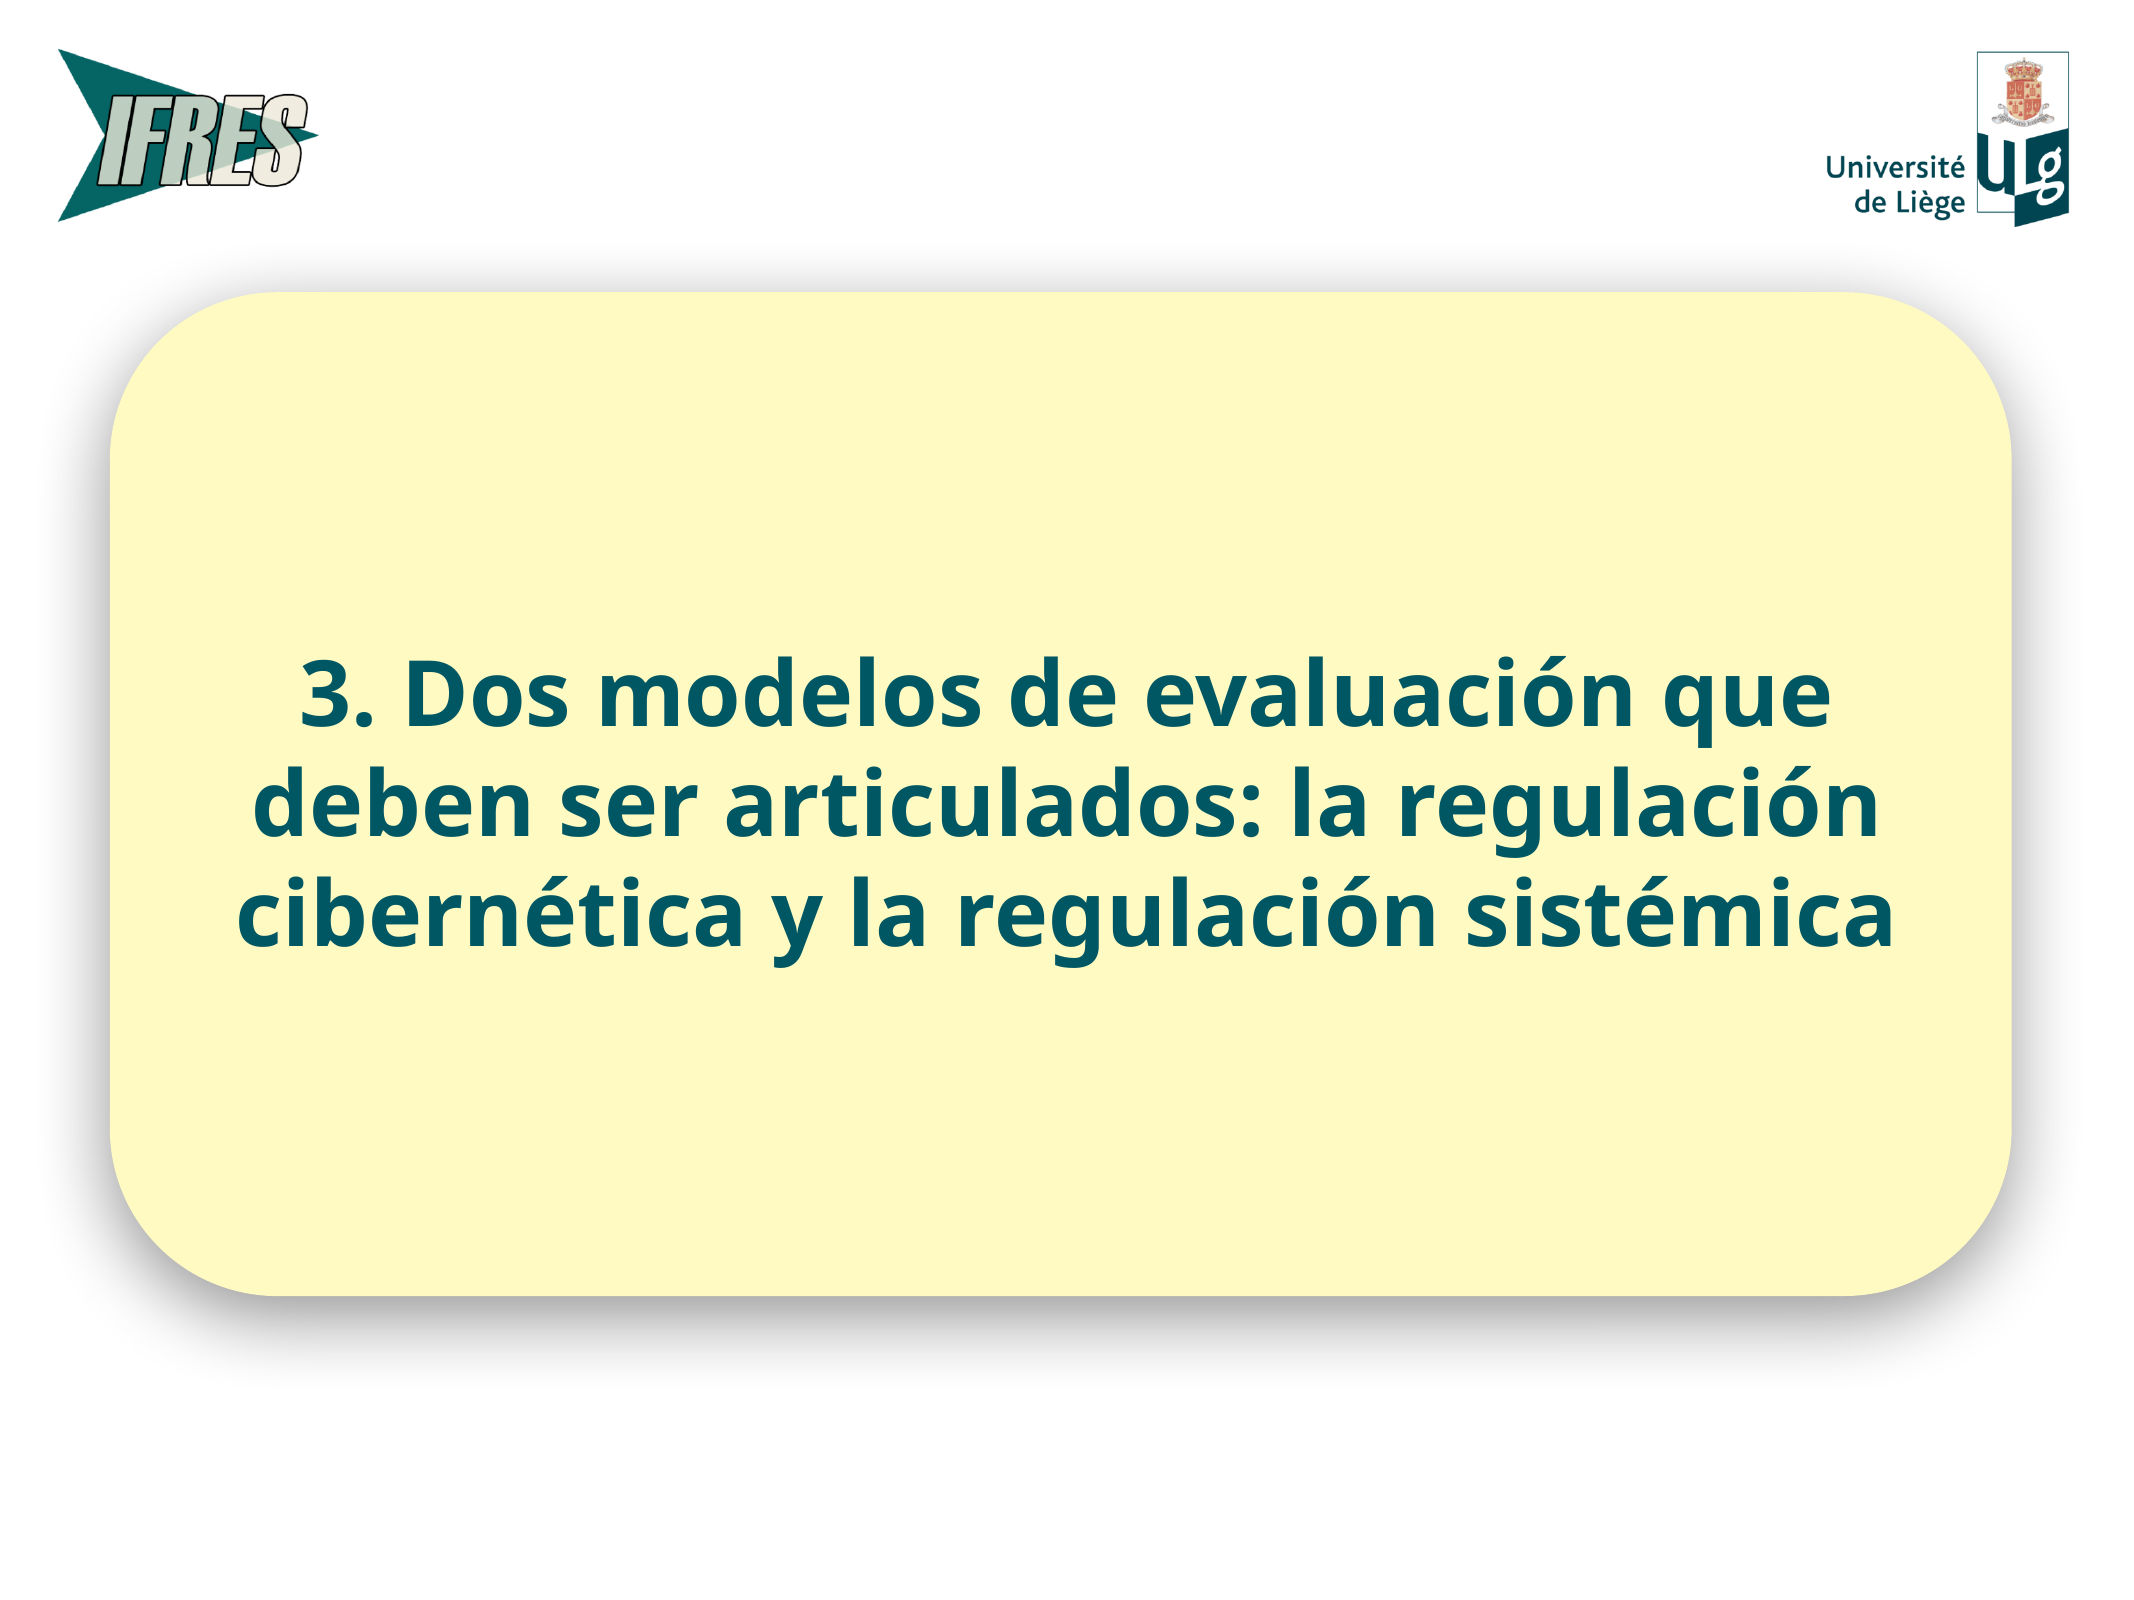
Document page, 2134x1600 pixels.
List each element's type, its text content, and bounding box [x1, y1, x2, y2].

picture [50, 43, 323, 227]
picture [1824, 49, 2071, 227]
title 3. Dos modelos de evaluación que deben ser articulados: la regulación cibernética y la regulación sistémica [159, 439, 1974, 1161]
